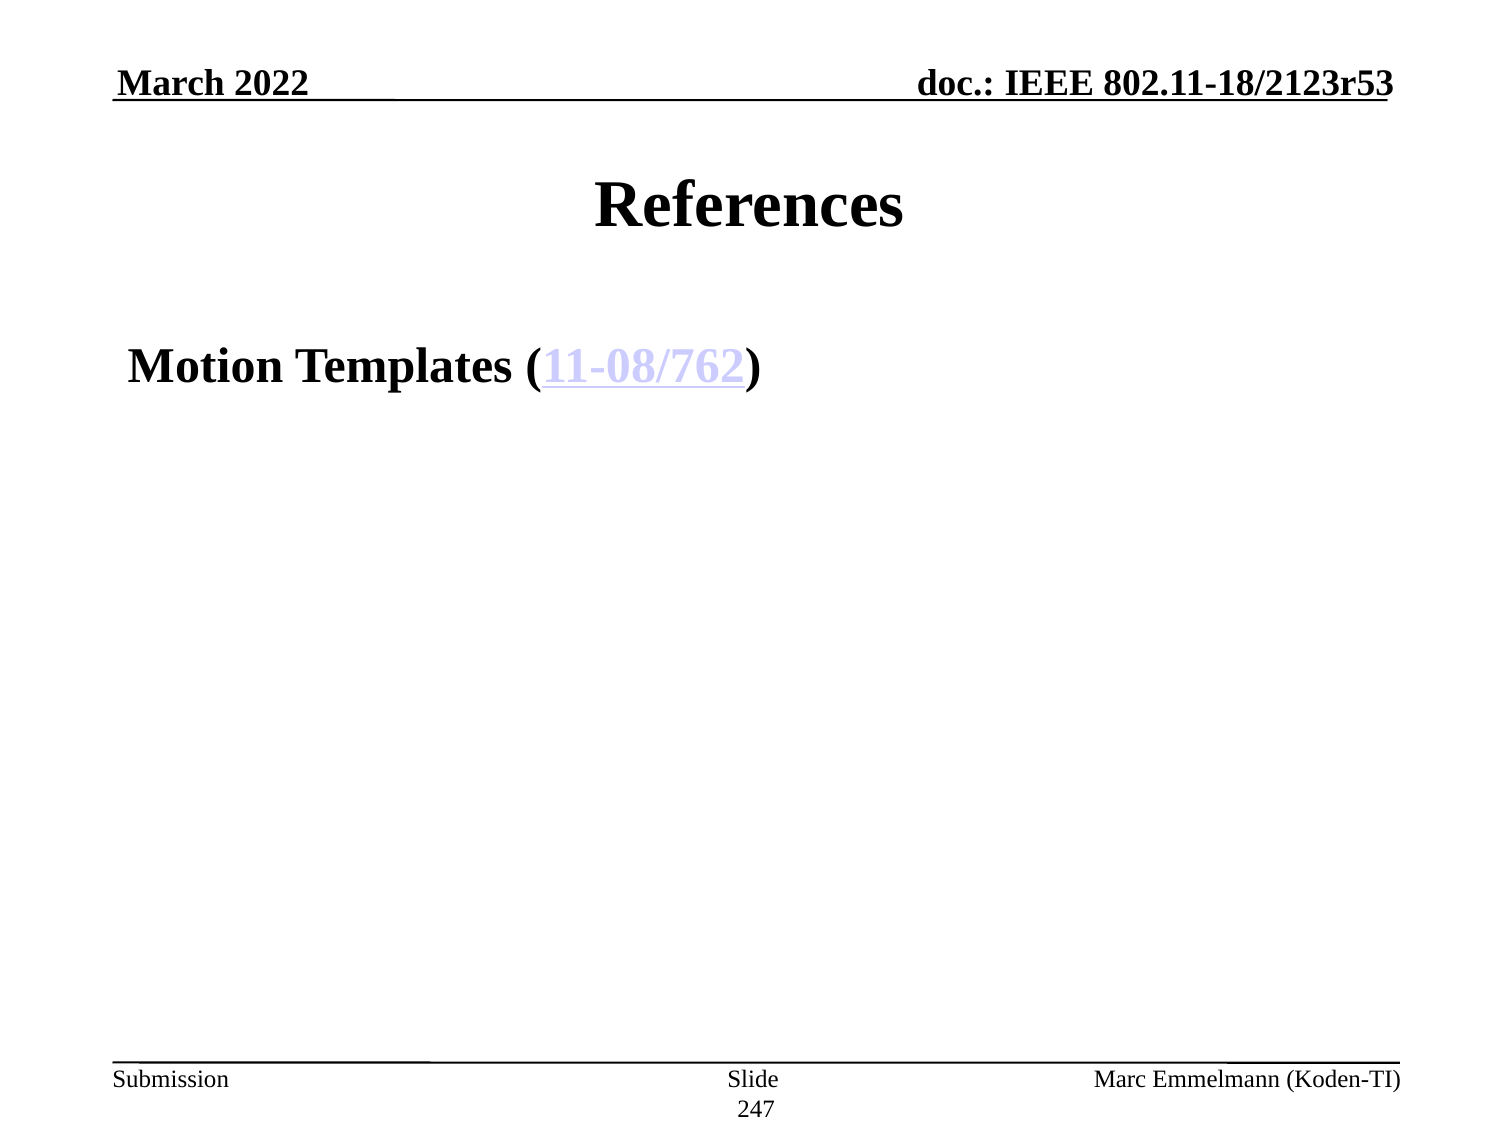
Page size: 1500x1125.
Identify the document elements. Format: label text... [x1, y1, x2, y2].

title References [112, 112, 1388, 288]
list Motion Templates (11-08/762) [112, 324, 1388, 1016]
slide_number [116, 58, 507, 104]
slide_number Slide 247 [712, 1061, 800, 1123]
footer Marc Emmelmann (Koden-TI) [1019, 1061, 1402, 1093]
